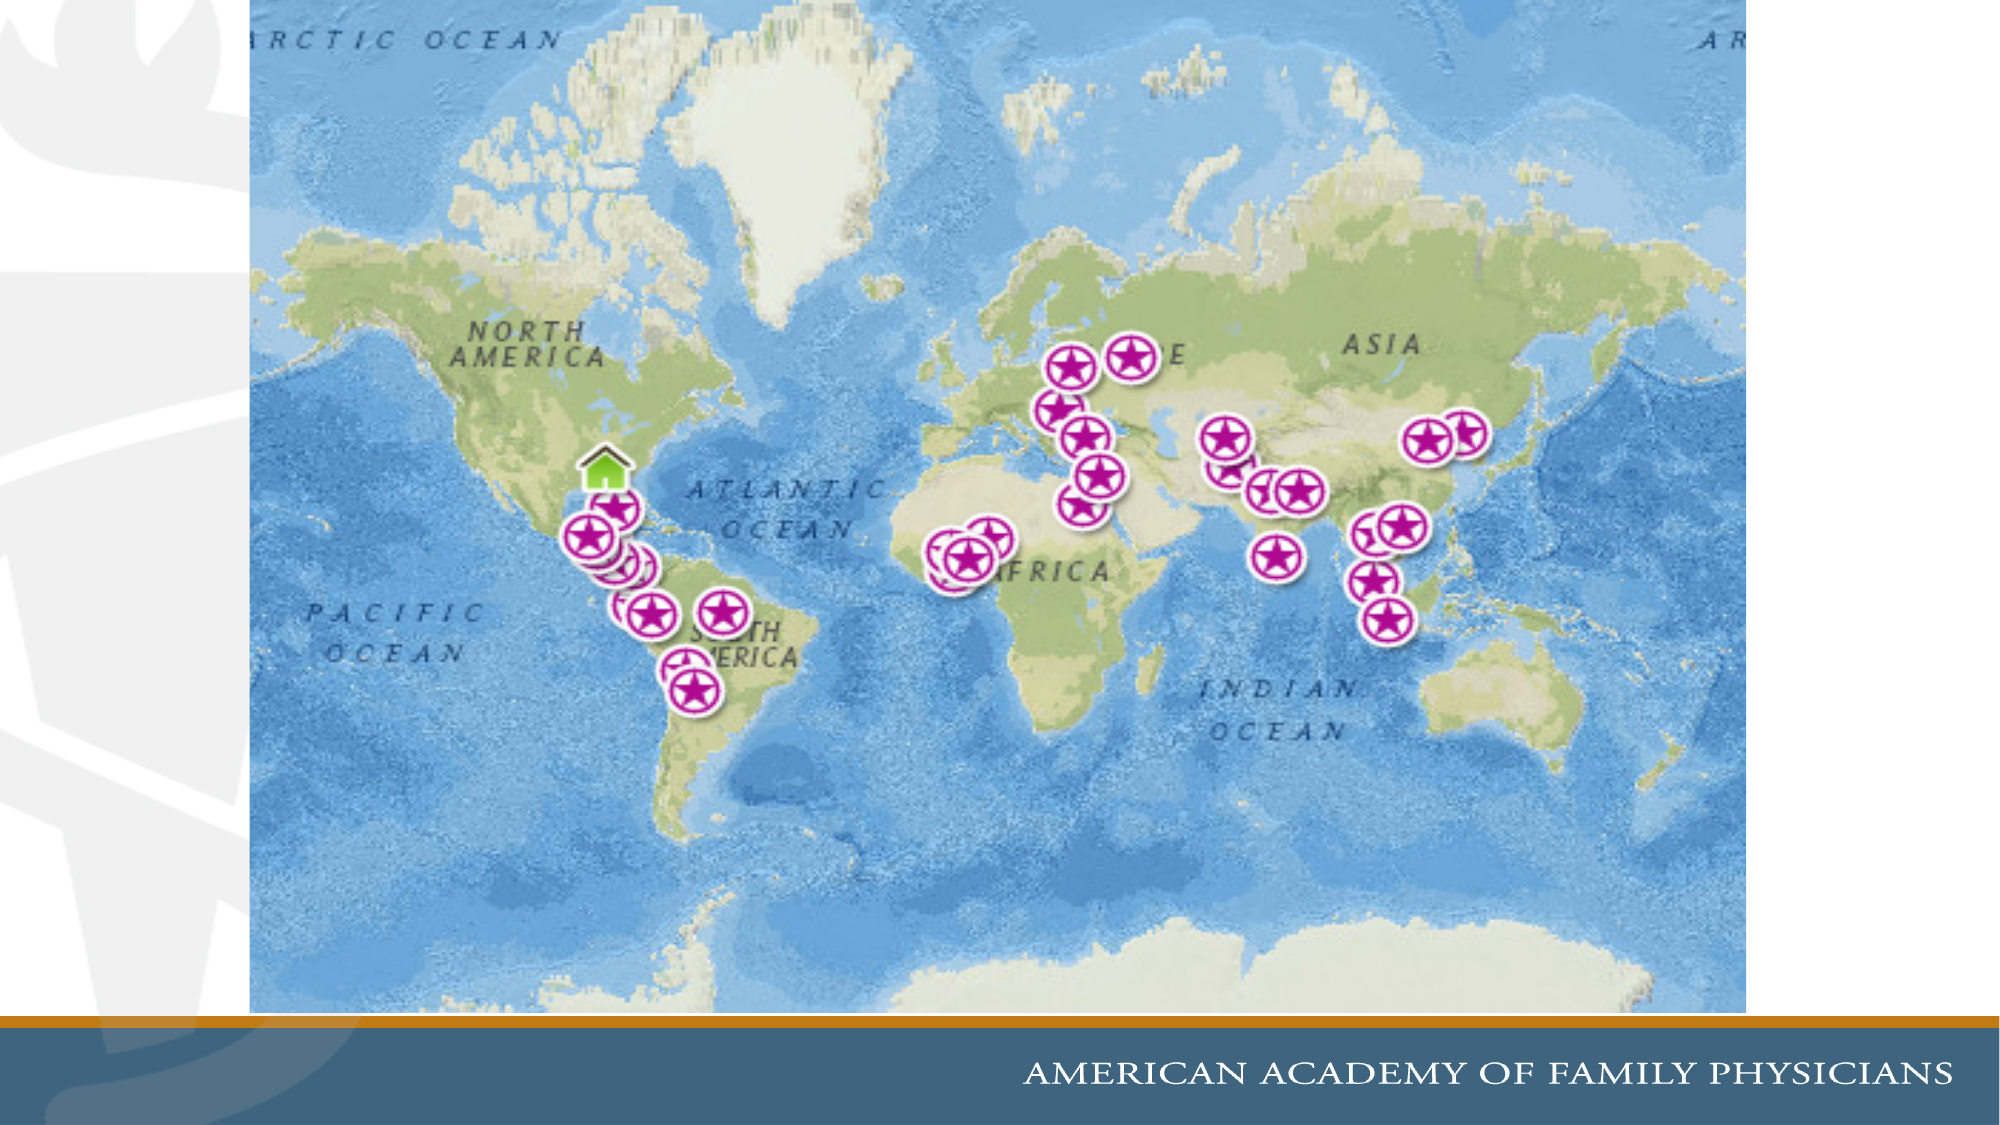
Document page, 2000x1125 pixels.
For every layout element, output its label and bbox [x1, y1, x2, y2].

list [249, 0, 1747, 1013]
picture [0, 0, 2000, 1125]
